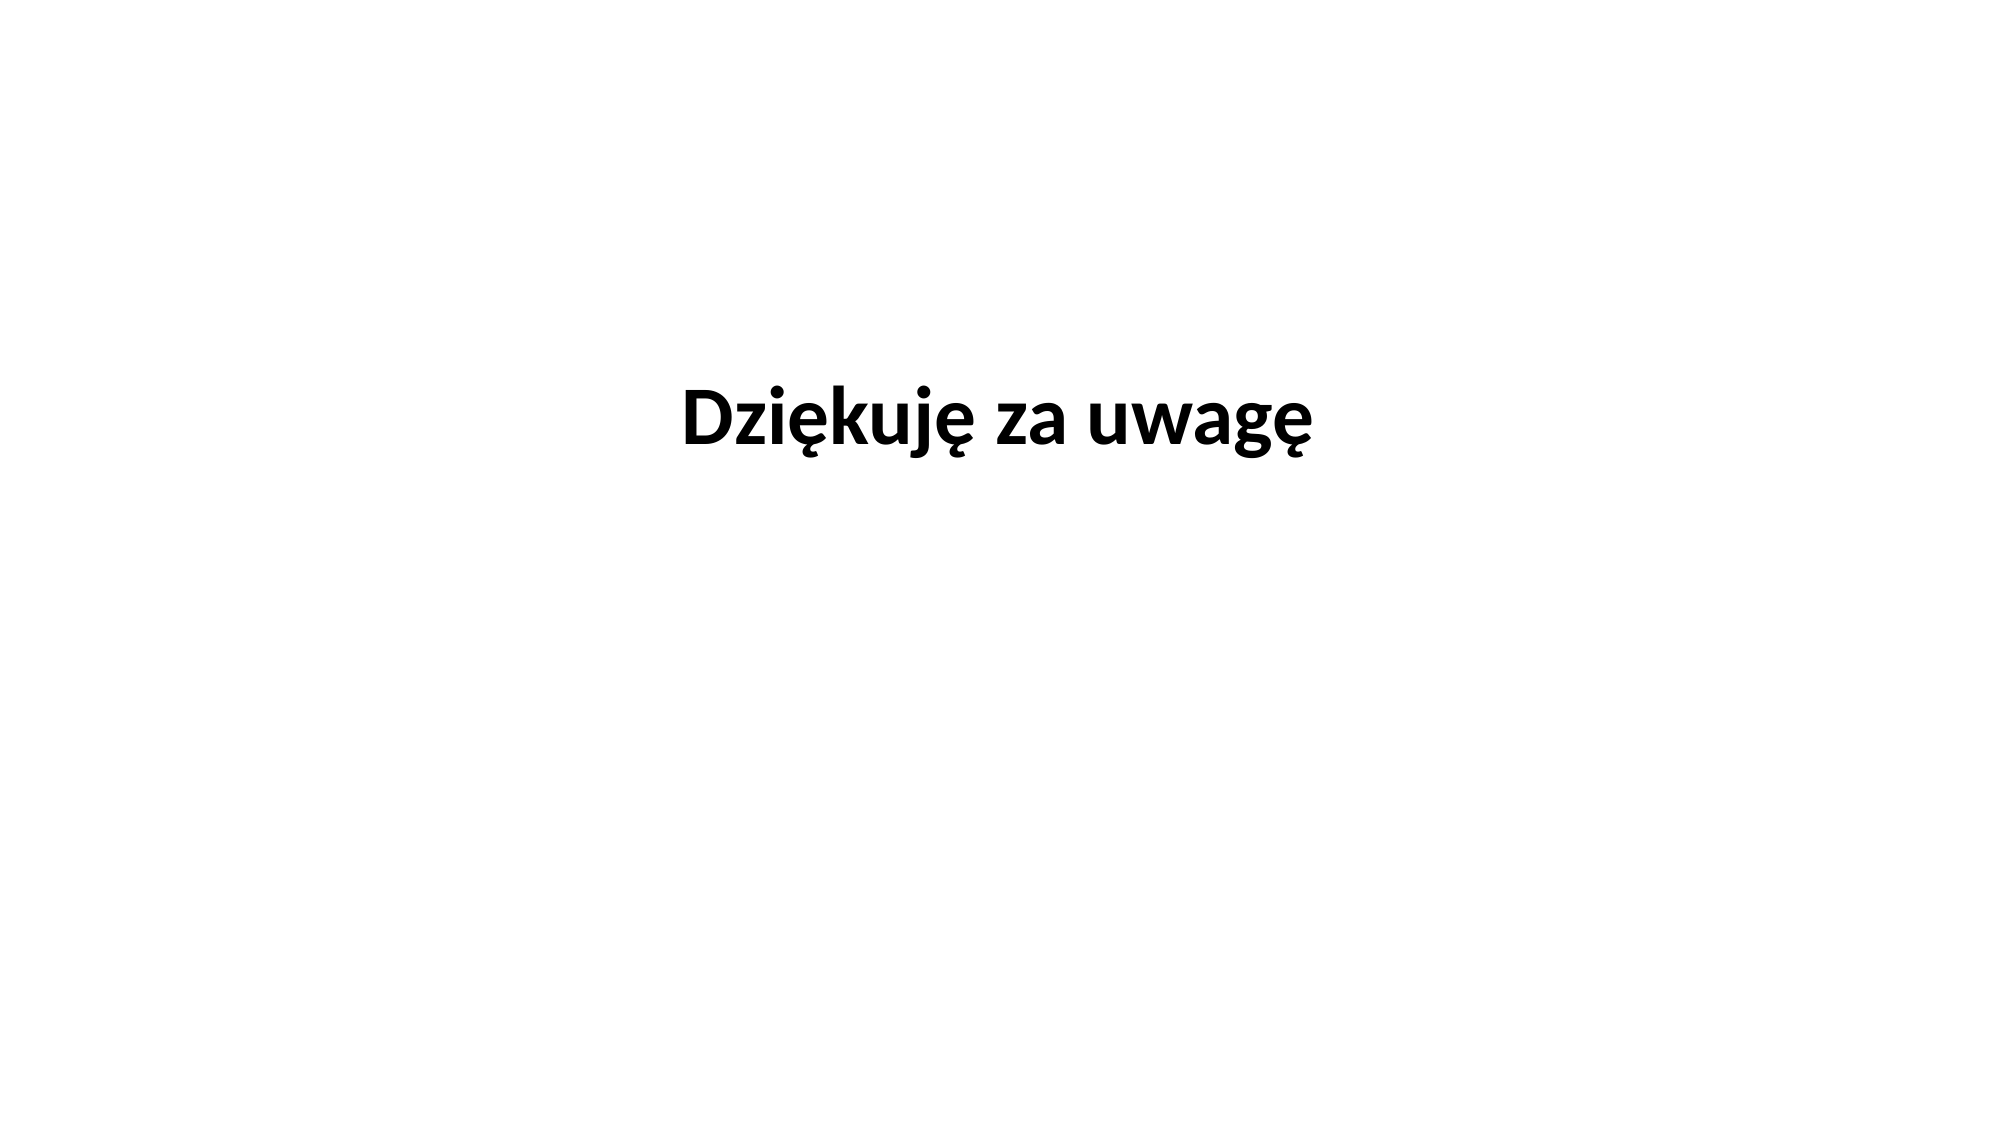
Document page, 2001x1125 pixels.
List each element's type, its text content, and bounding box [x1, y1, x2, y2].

list Dziękuję za uwagę [135, 365, 1861, 566]
